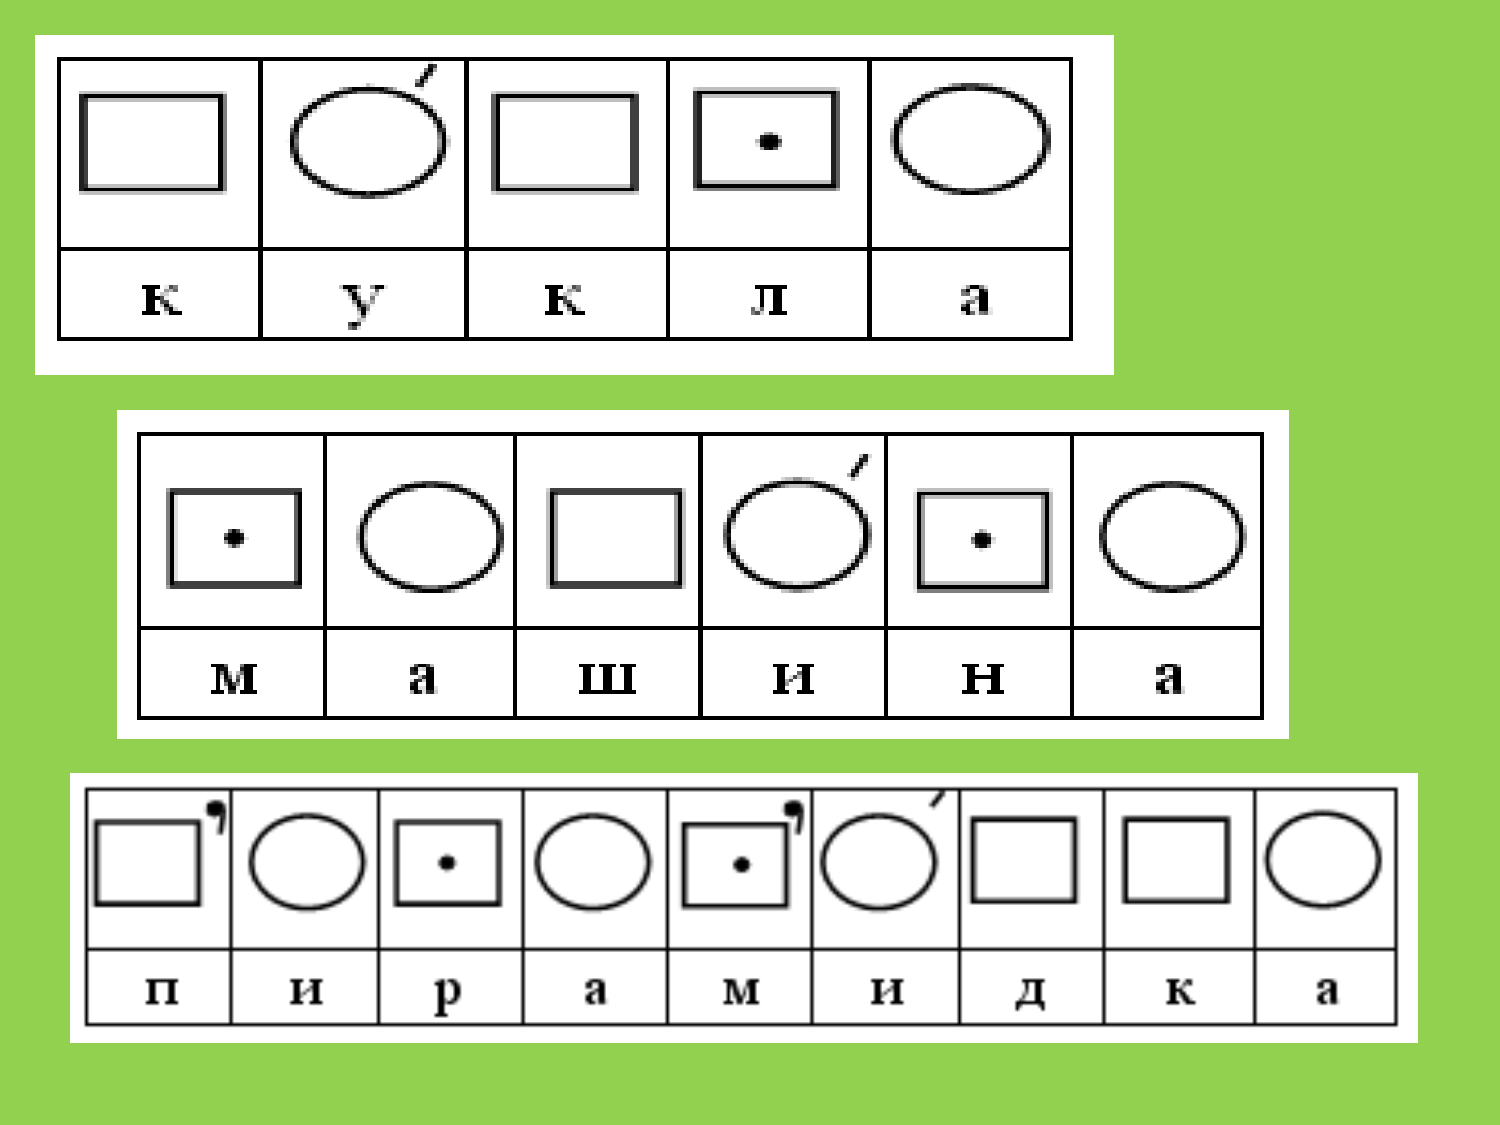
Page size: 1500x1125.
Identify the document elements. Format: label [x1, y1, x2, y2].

picture [70, 773, 1419, 1044]
picture [34, 34, 1114, 376]
picture [116, 409, 1290, 739]
